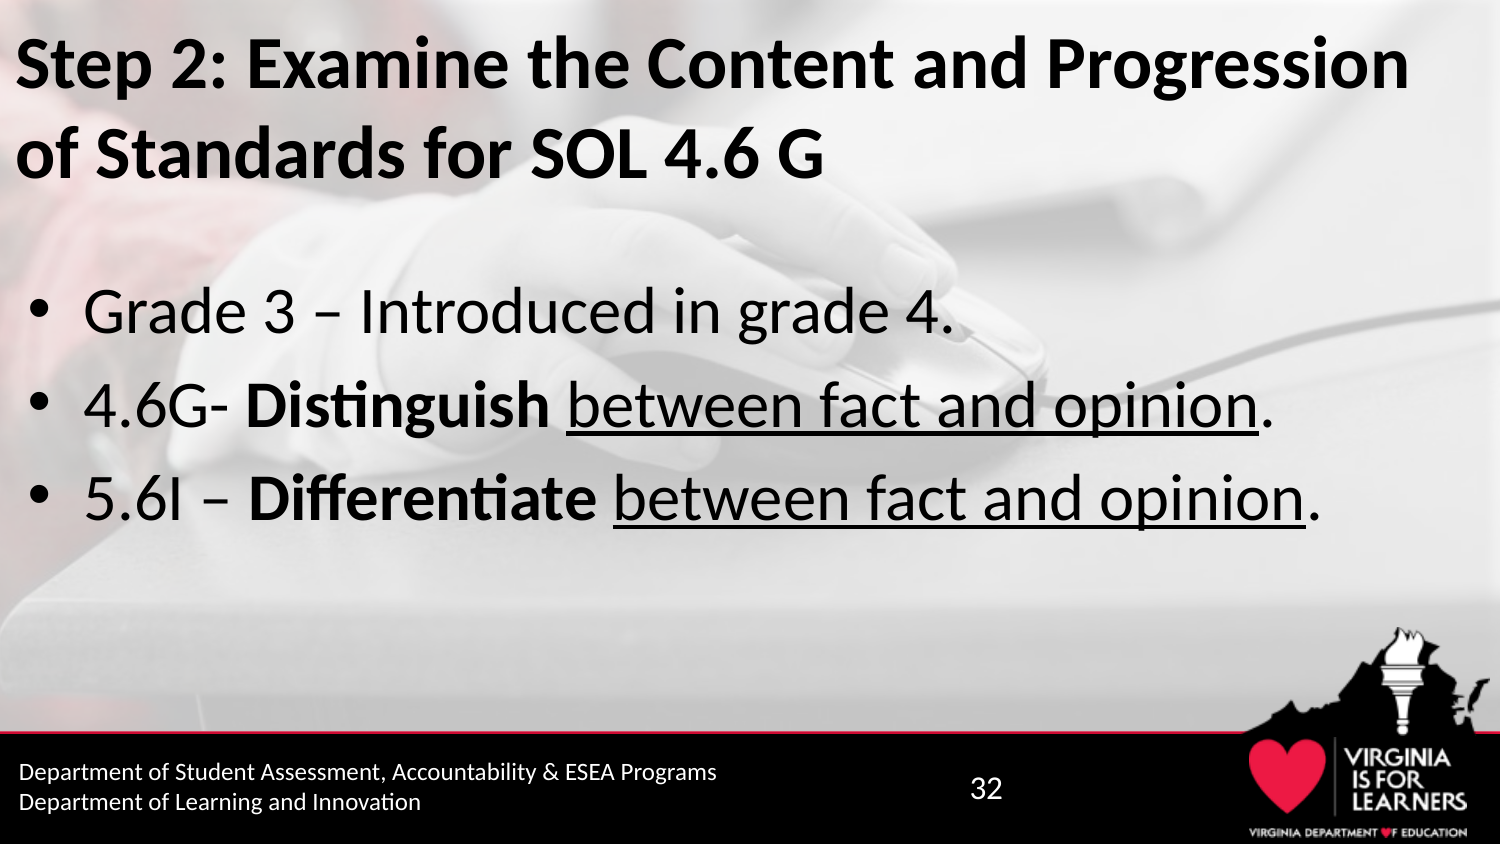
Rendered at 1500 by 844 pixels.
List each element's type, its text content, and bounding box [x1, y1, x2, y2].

picture [1240, 627, 1490, 736]
list Grade 3 – Introduced in grade 4. 4.6G- Distinguish between fact and opinion. 5.6I – Differentiate between fact and opinion. [12, 259, 1450, 735]
picture [1249, 737, 1467, 838]
title Step 2: Examine the Content and Progression of Standards for SOL 4.6 G [0, 21, 1500, 185]
